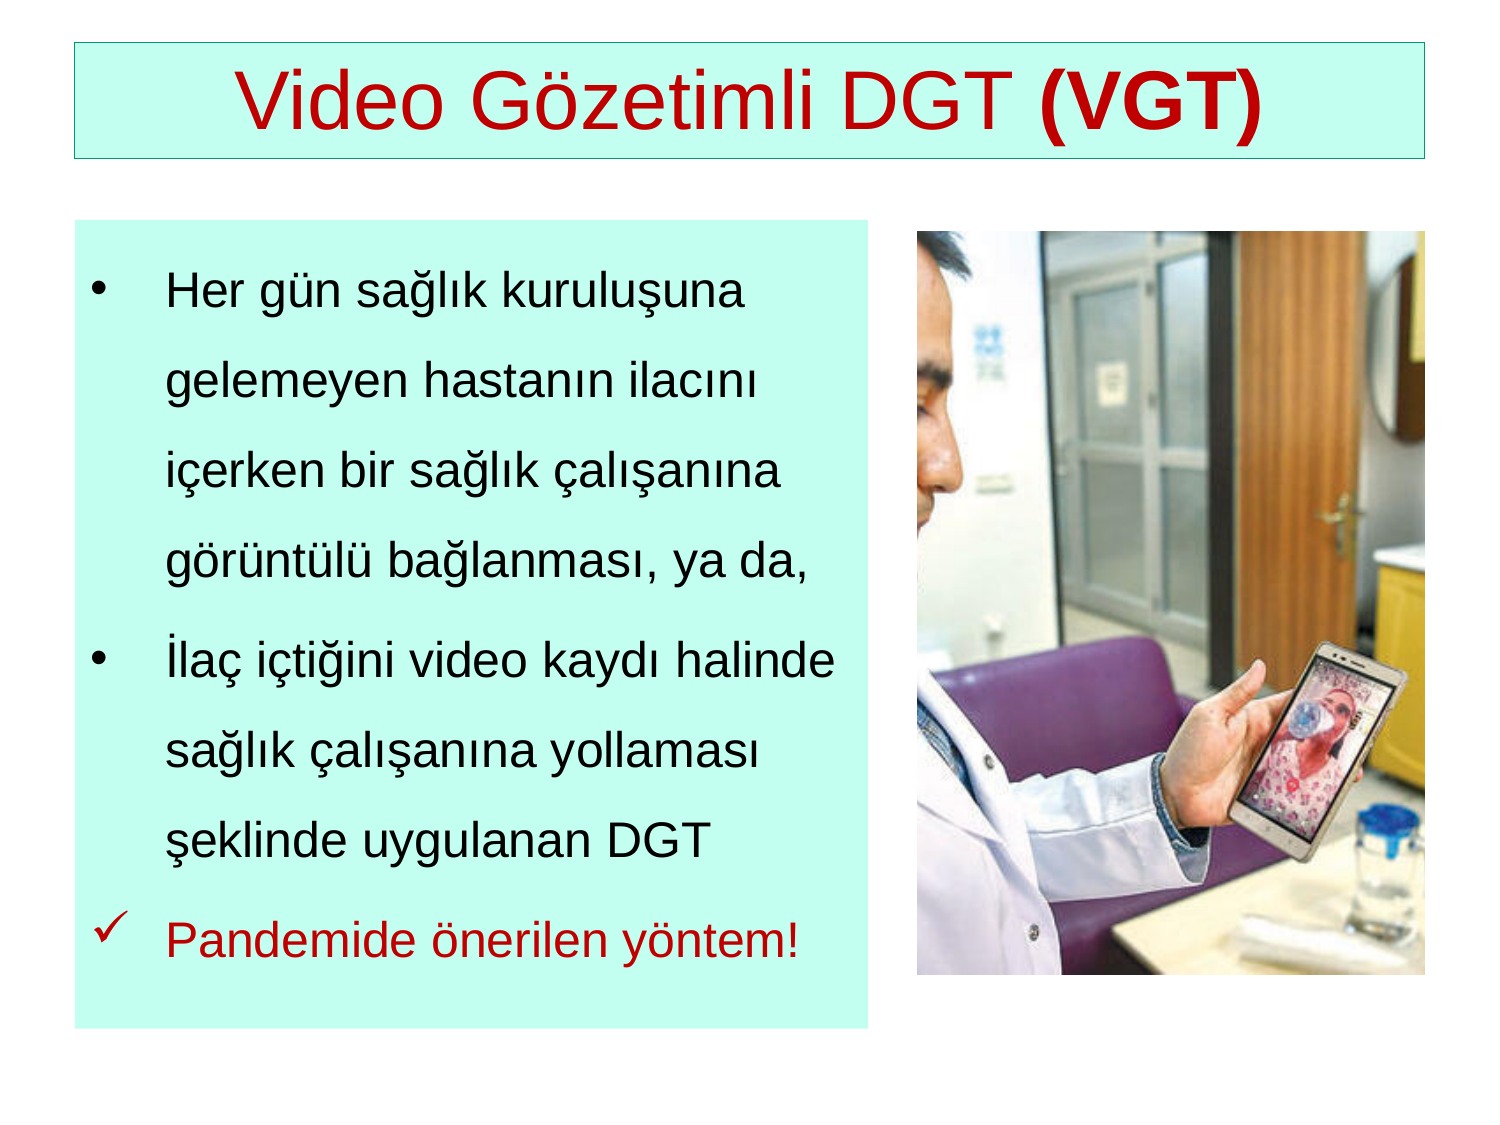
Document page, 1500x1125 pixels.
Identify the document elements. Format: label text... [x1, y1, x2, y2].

text_box Video Gözetimli DGT (VGT) [74, 42, 1425, 159]
text_box Her gün sağlık kuruluşuna gelemeyen hastanın ilacını içerken bir sağlık çalışanına görüntülü bağlanması, ya da, İlaç içtiğini video kaydı halinde sağlık çalışanına yollaması şeklinde uygulanan DGT Pandemide önerilen yöntem! [74, 219, 868, 1029]
picture [916, 231, 1426, 975]
